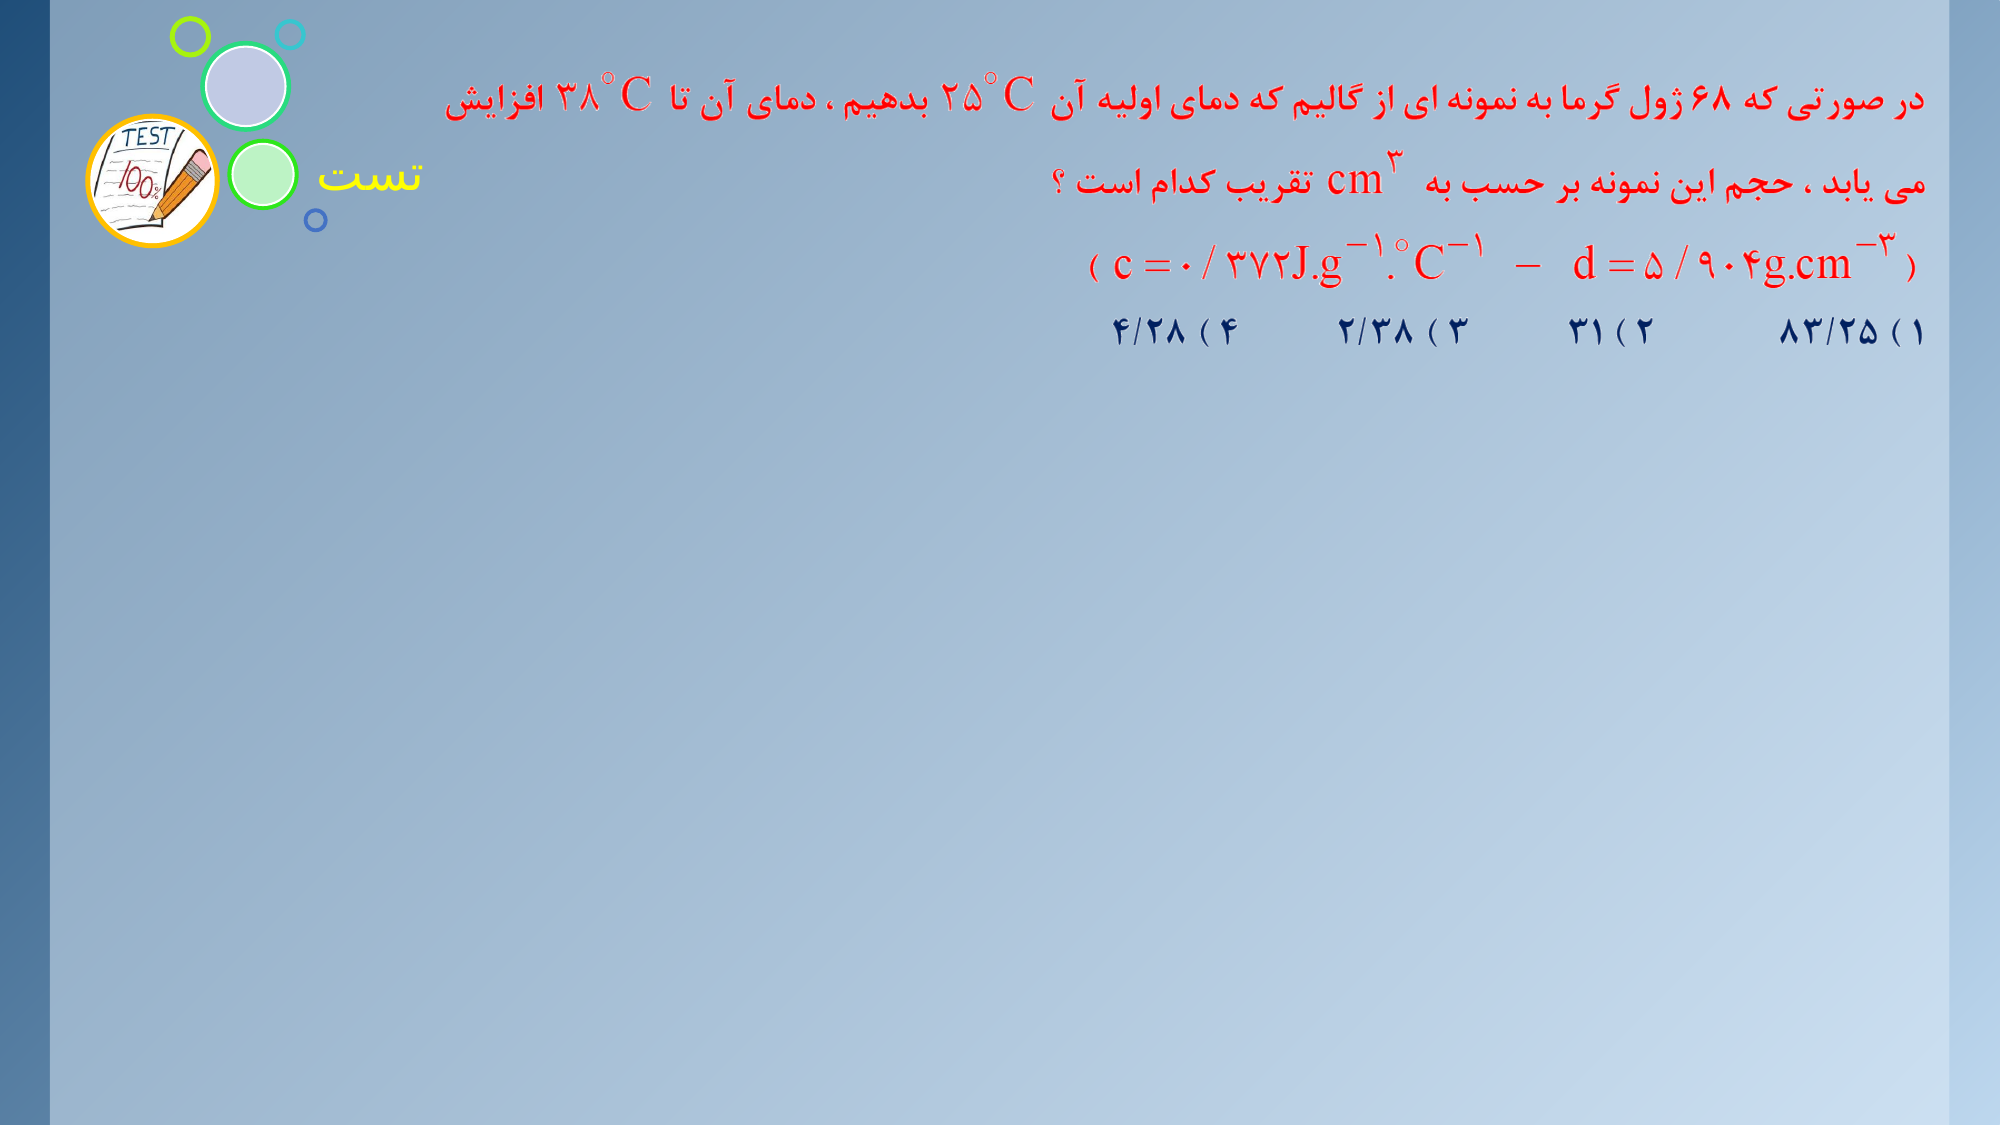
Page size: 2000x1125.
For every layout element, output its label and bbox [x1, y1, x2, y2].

text_box [0, 0, 509, 317]
picture [420, 54, 1941, 383]
